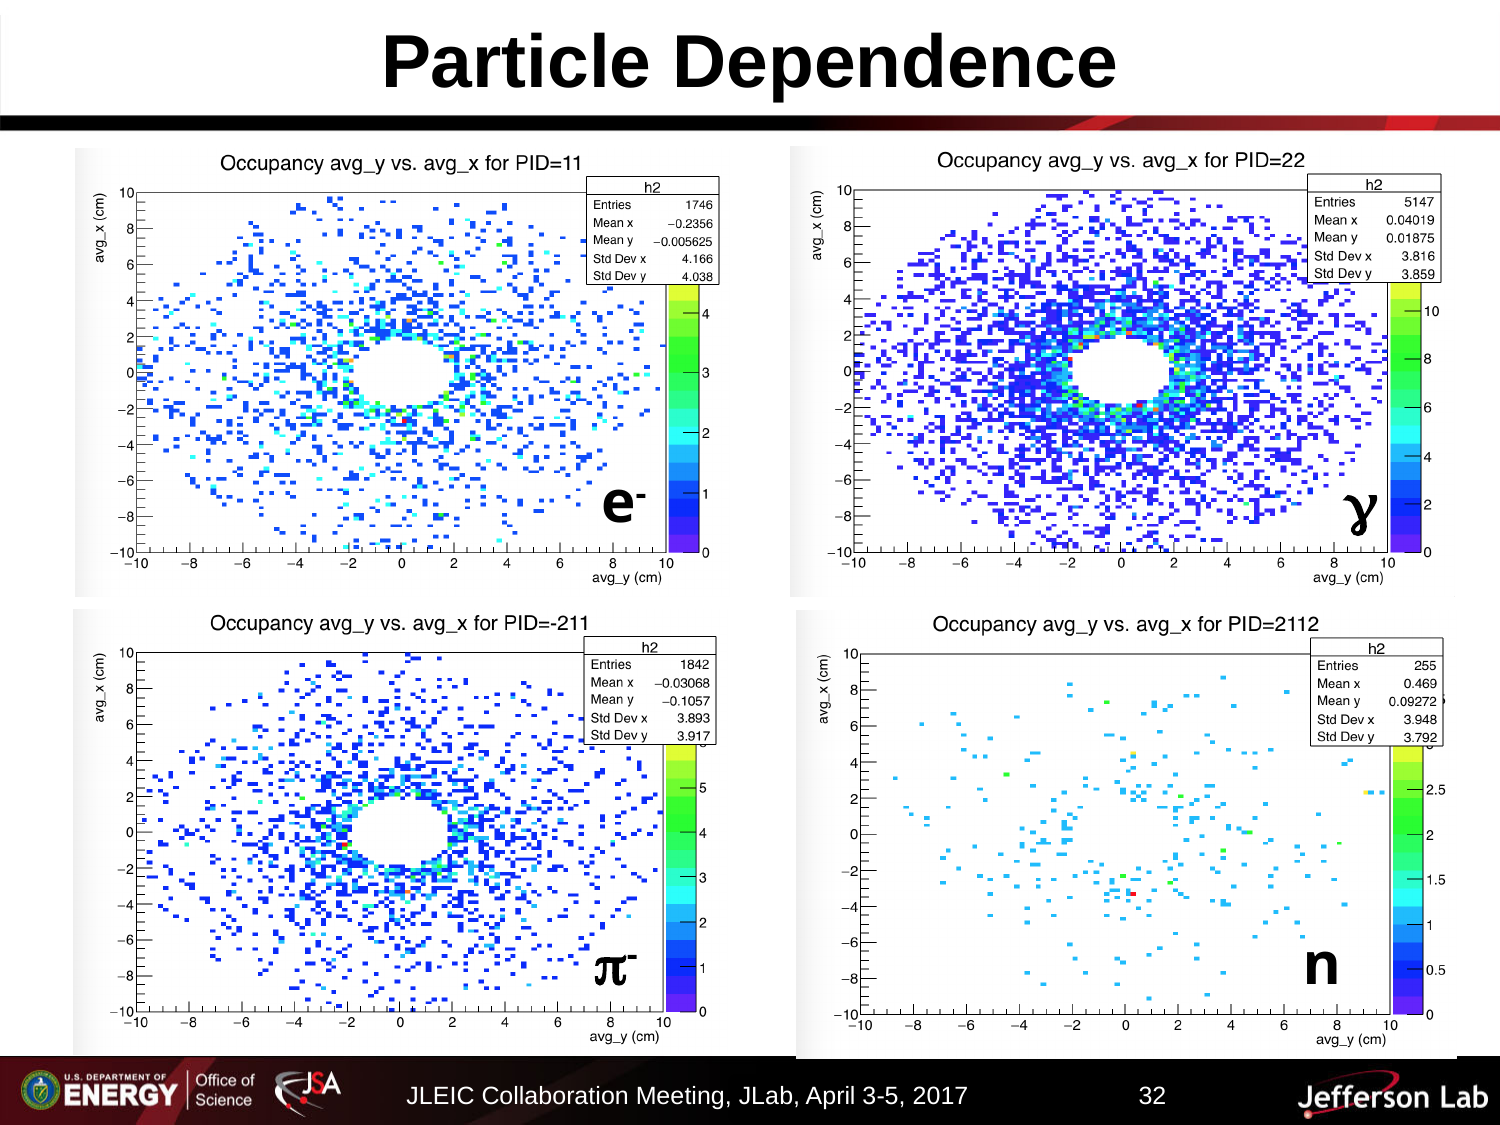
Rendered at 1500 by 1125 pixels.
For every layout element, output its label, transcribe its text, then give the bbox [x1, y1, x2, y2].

picture [0, 0, 1500, 1125]
title Particle Dependence [75, 0, 1425, 116]
